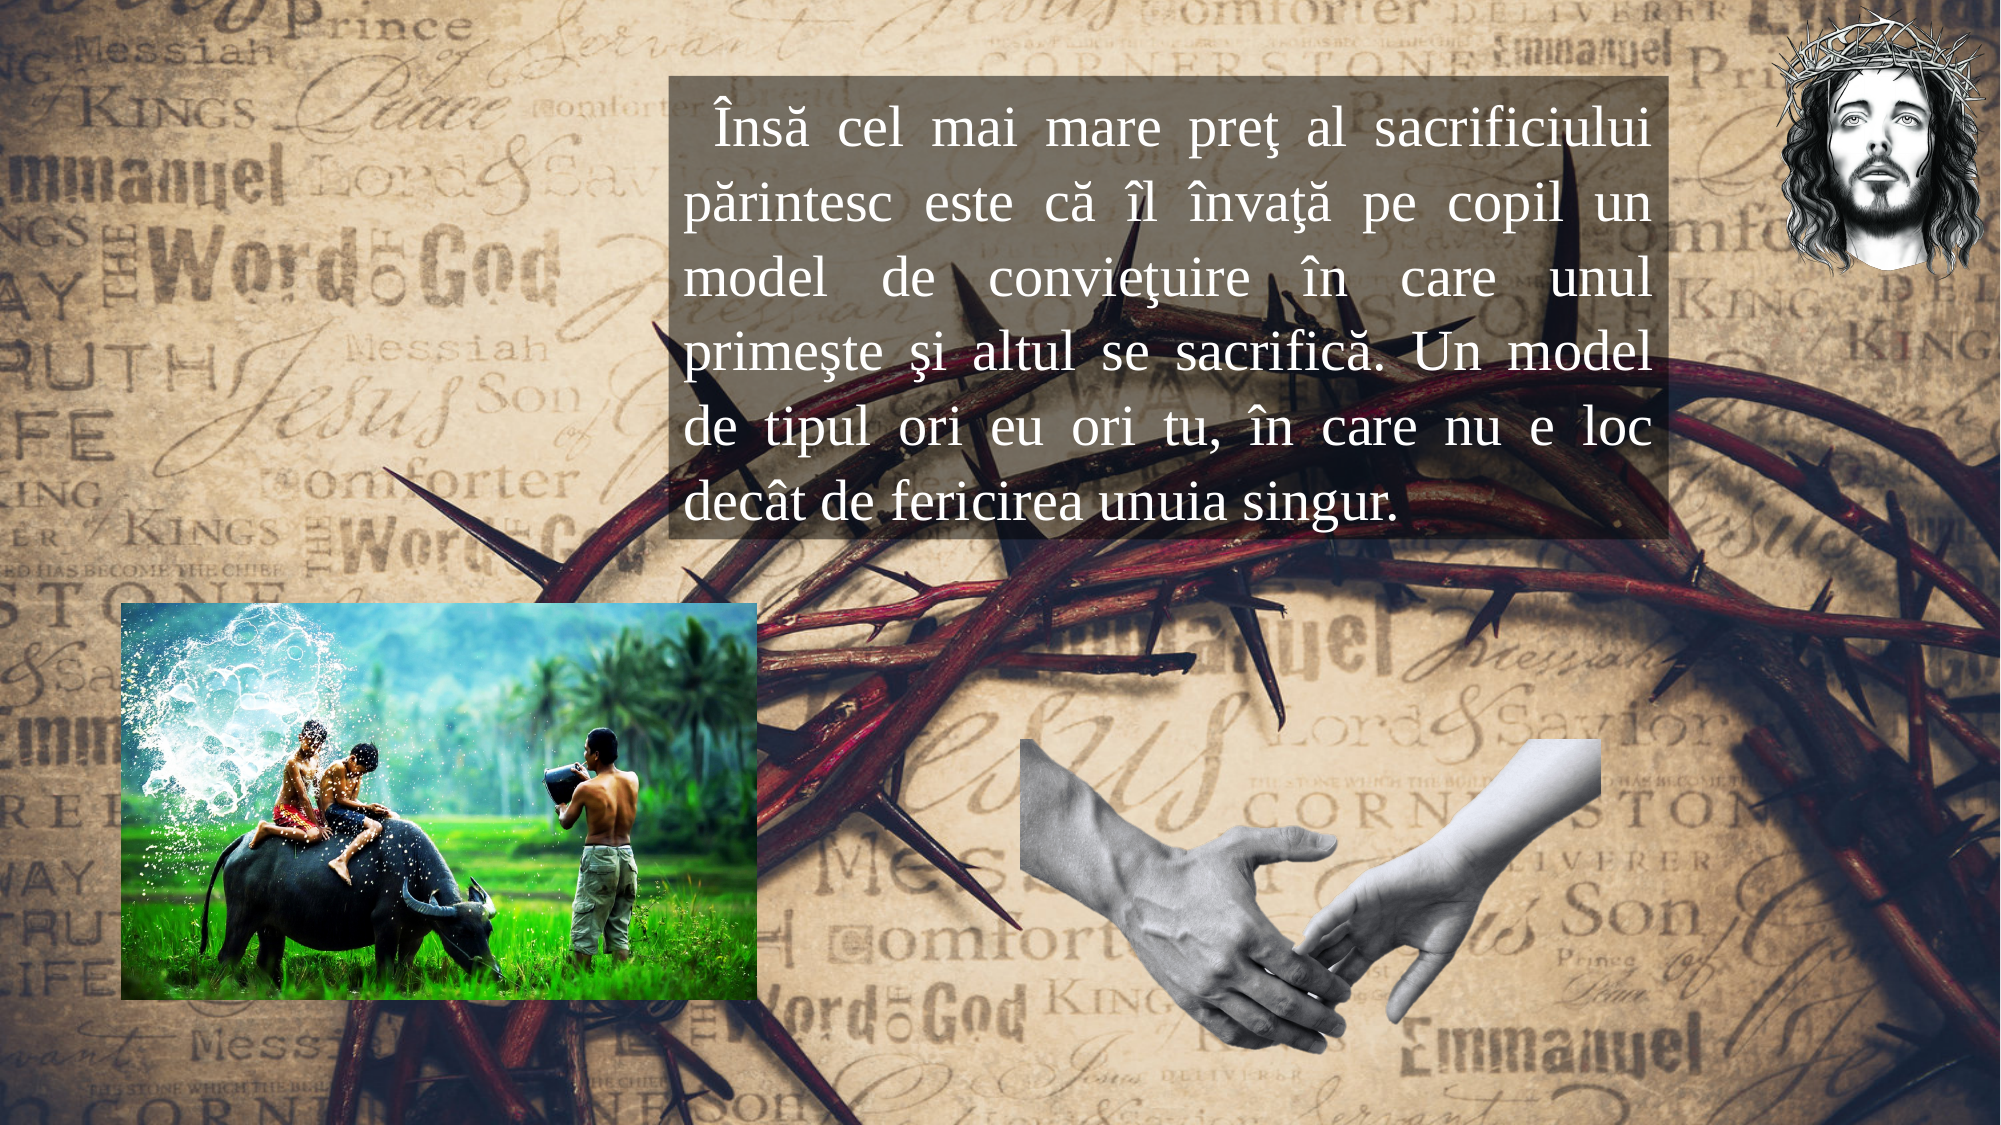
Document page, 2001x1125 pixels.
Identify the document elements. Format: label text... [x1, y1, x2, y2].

picture [0, 0, 2001, 1125]
text_box Însă cel mai mare preţ al sacrificiului părintesc este că îl învaţă pe copil un model de convieţuire în care unul primeşte şi altul se sacrifică. Un model de tipul ori eu ori tu, în care nu e loc decât de fericirea unuia singur. [668, 75, 1669, 540]
